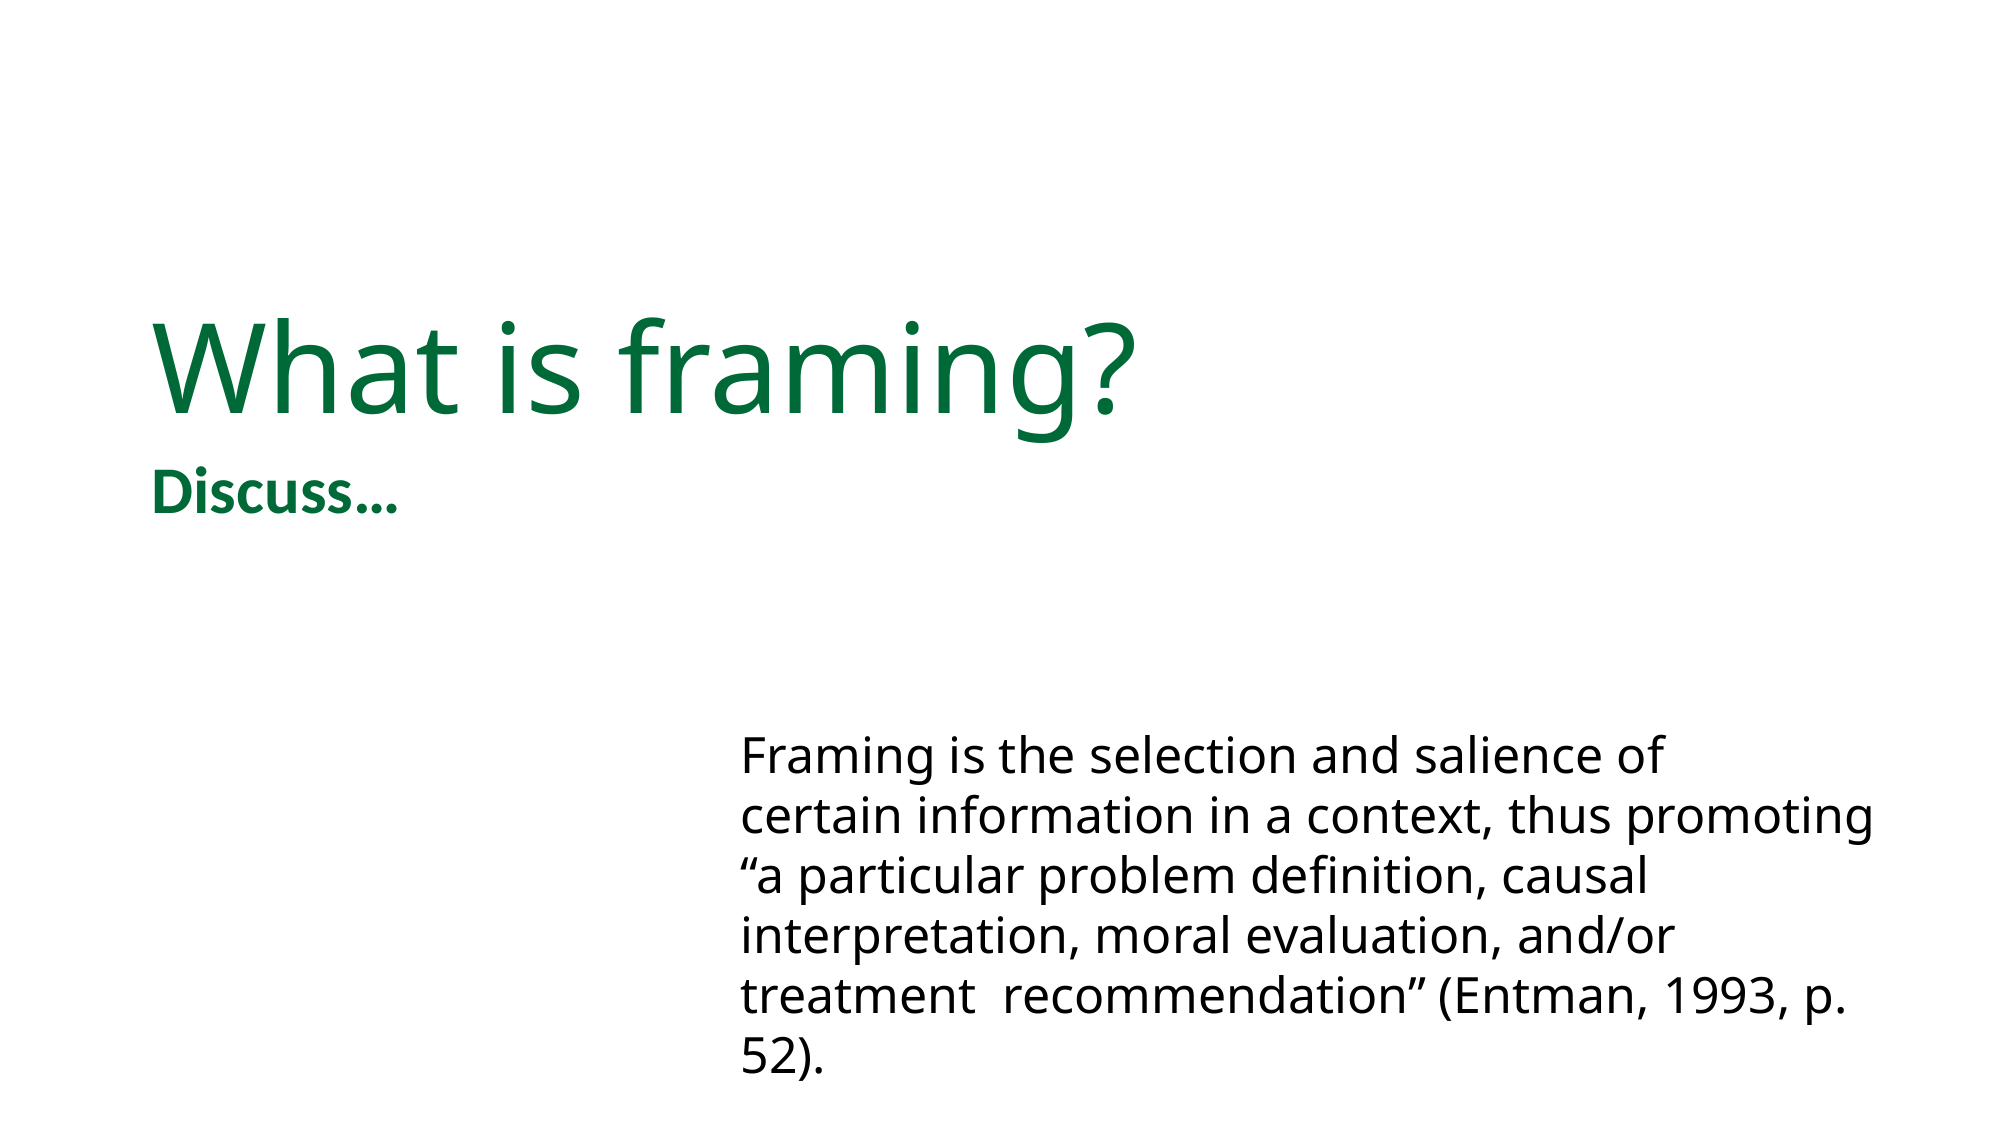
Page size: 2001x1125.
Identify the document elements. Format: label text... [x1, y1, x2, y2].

list Discuss… [136, 447, 1862, 551]
title What is framing? [136, 280, 1862, 447]
text_box Framing is the selection and salience of certain information in a context, thus promoting “a particular problem definition, causal interpretation, moral evaluation, and/or treatment recommendation” (Entman, 1993, p. 52). [726, 715, 1927, 1091]
